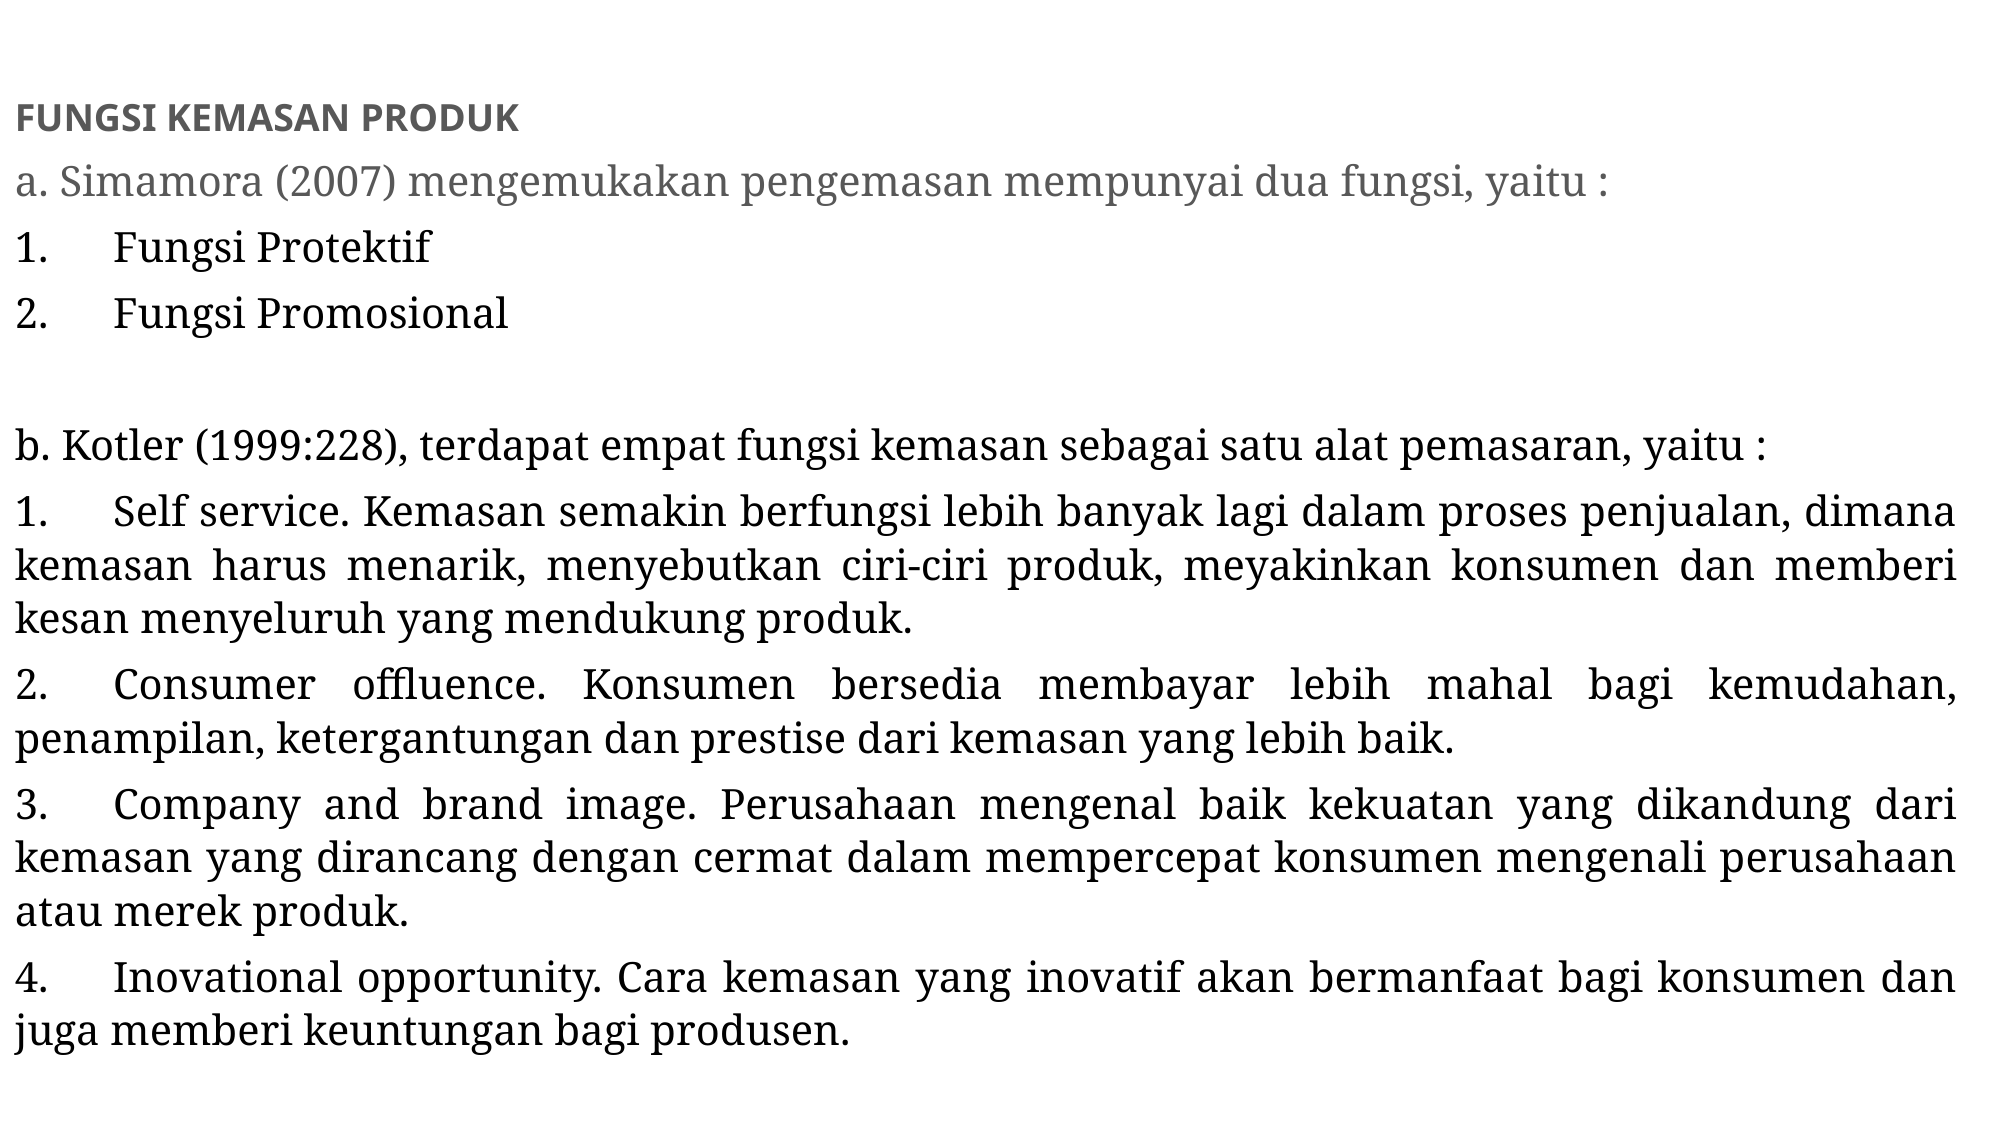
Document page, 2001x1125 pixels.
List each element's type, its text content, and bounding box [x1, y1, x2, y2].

text_box FUNGSI KEMASAN PRODUK a. Simamora (2007) mengemukakan pengemasan mempunyai dua fungsi, yaitu : 1. Fungsi Protektif 2. Fungsi Promosional b. Kotler (1999:228), terdapat empat fungsi kemasan sebagai satu alat pemasaran, yaitu : 1. Self service. Kemasan semakin berfungsi lebih banyak lagi dalam proses penjualan, dimana kemasan harus menarik, menyebutkan ciri-ciri produk, meyakinkan konsumen dan memberi kesan menyeluruh yang mendukung produk. 2. Consumer offluence. Konsumen bersedia membayar lebih mahal bagi kemudahan, penampilan, ketergantungan dan prestise dari kemasan yang lebih baik. 3. Company and brand image. Perusahaan mengenal baik kekuatan yang dikandung dari kemasan yang dirancang dengan cermat dalam mempercepat konsumen mengenali perusahaan atau merek produk. 4. Inovational opportunity. Cara kemasan yang inovatif akan bermanfaat bagi konsumen dan juga memberi keuntungan bagi produsen. [0, 25, 1973, 1125]
